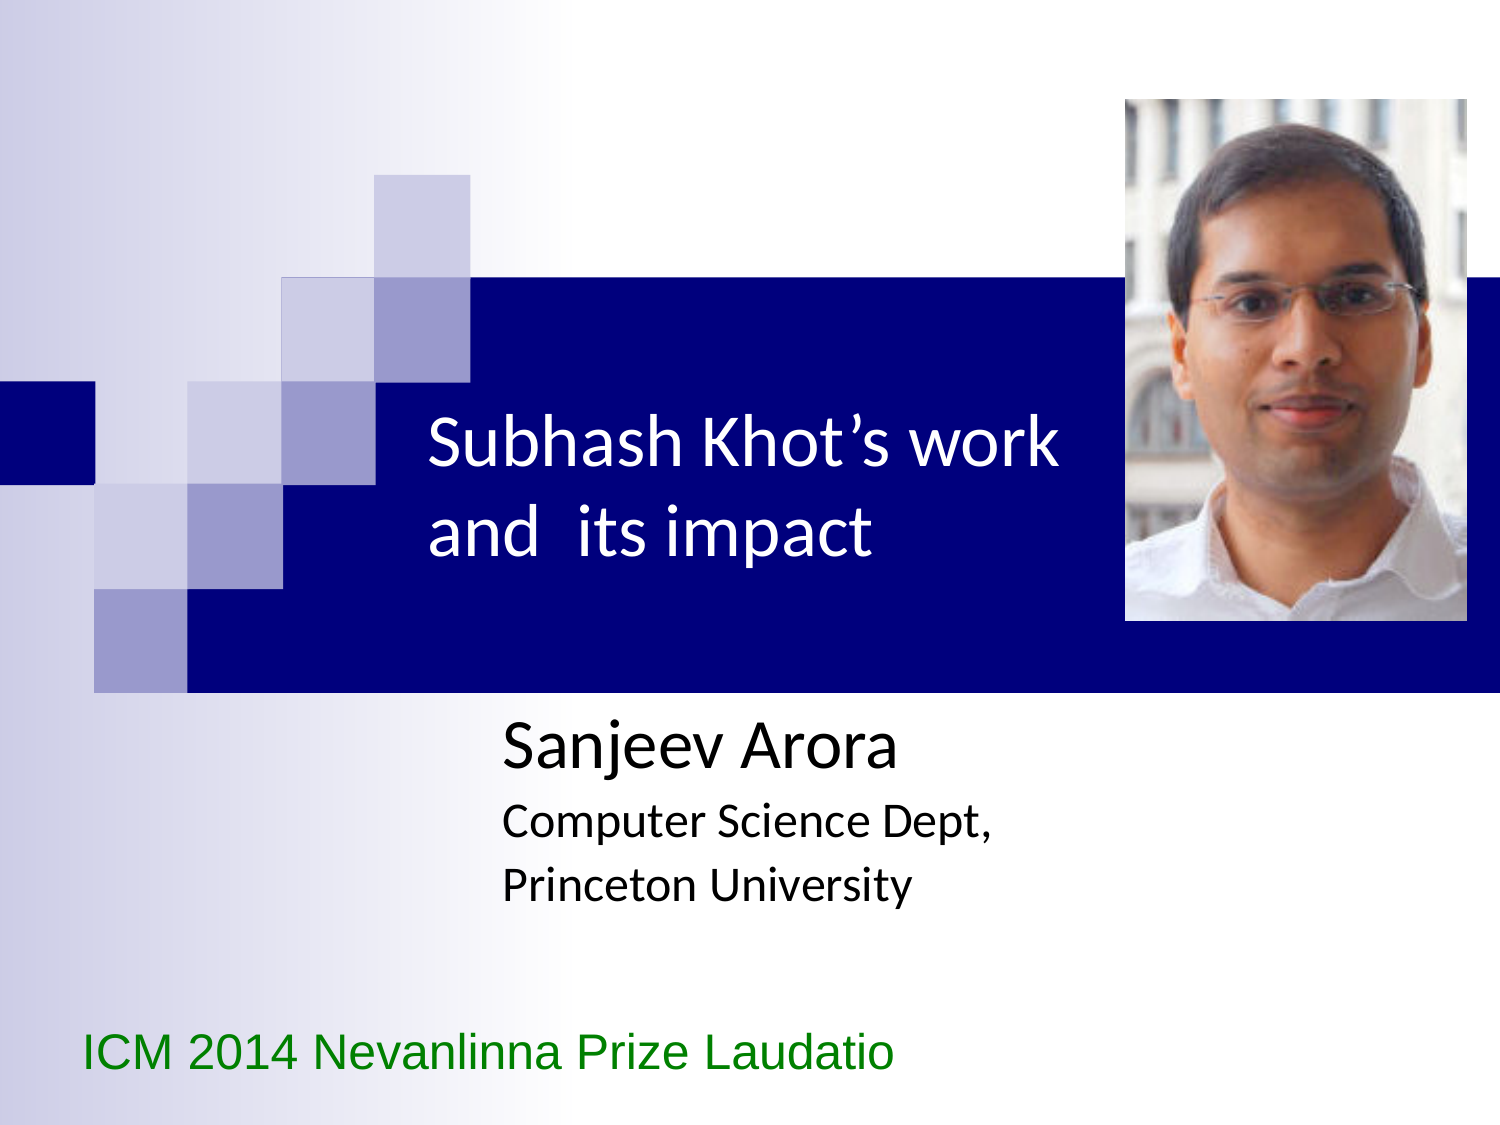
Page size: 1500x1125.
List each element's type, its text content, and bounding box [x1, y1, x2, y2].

picture [1124, 99, 1467, 621]
title Subhash Khot’s work and its impact [412, 299, 1451, 663]
subtitle Sanjeev Arora Computer Science Dept, Princeton University [487, 699, 1476, 988]
text_box ICM 2014 Nevanlinna Prize Laudatio [67, 1012, 911, 1088]
